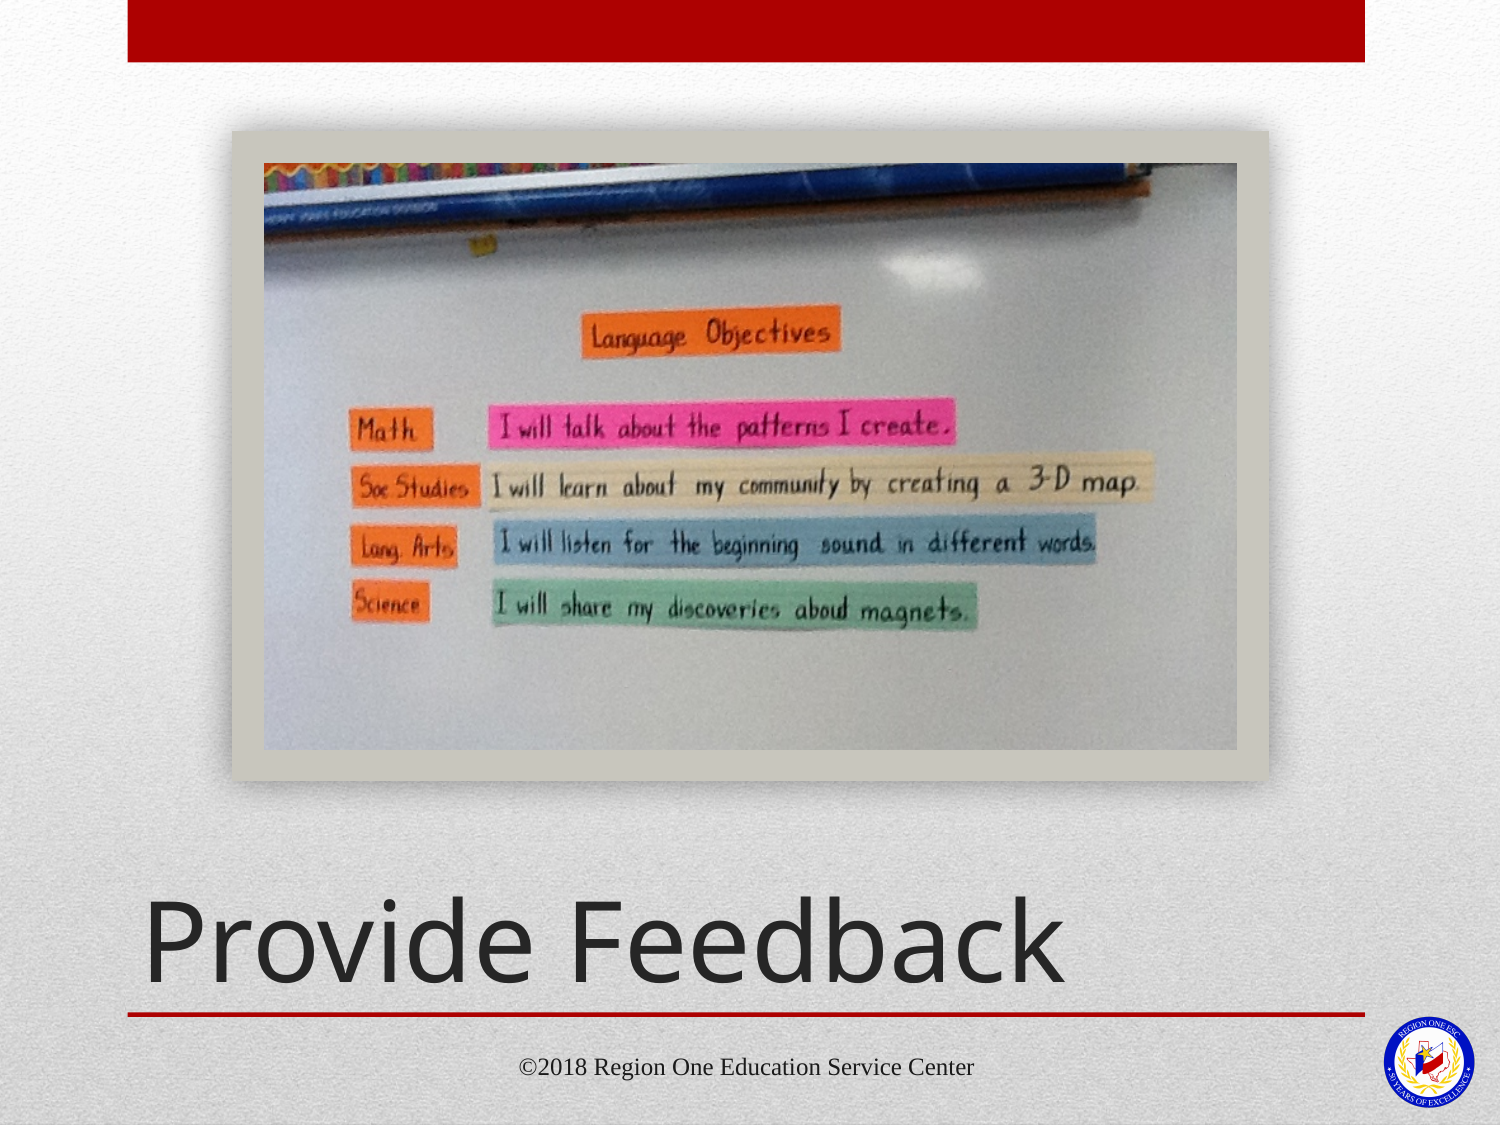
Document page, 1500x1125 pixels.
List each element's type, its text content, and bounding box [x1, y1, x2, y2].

title Provide Feedback [125, 750, 1238, 1013]
footer ©2018 Region One Education Service Center [131, 1035, 1363, 1096]
picture [262, 161, 1239, 751]
picture [1382, 1015, 1476, 1108]
